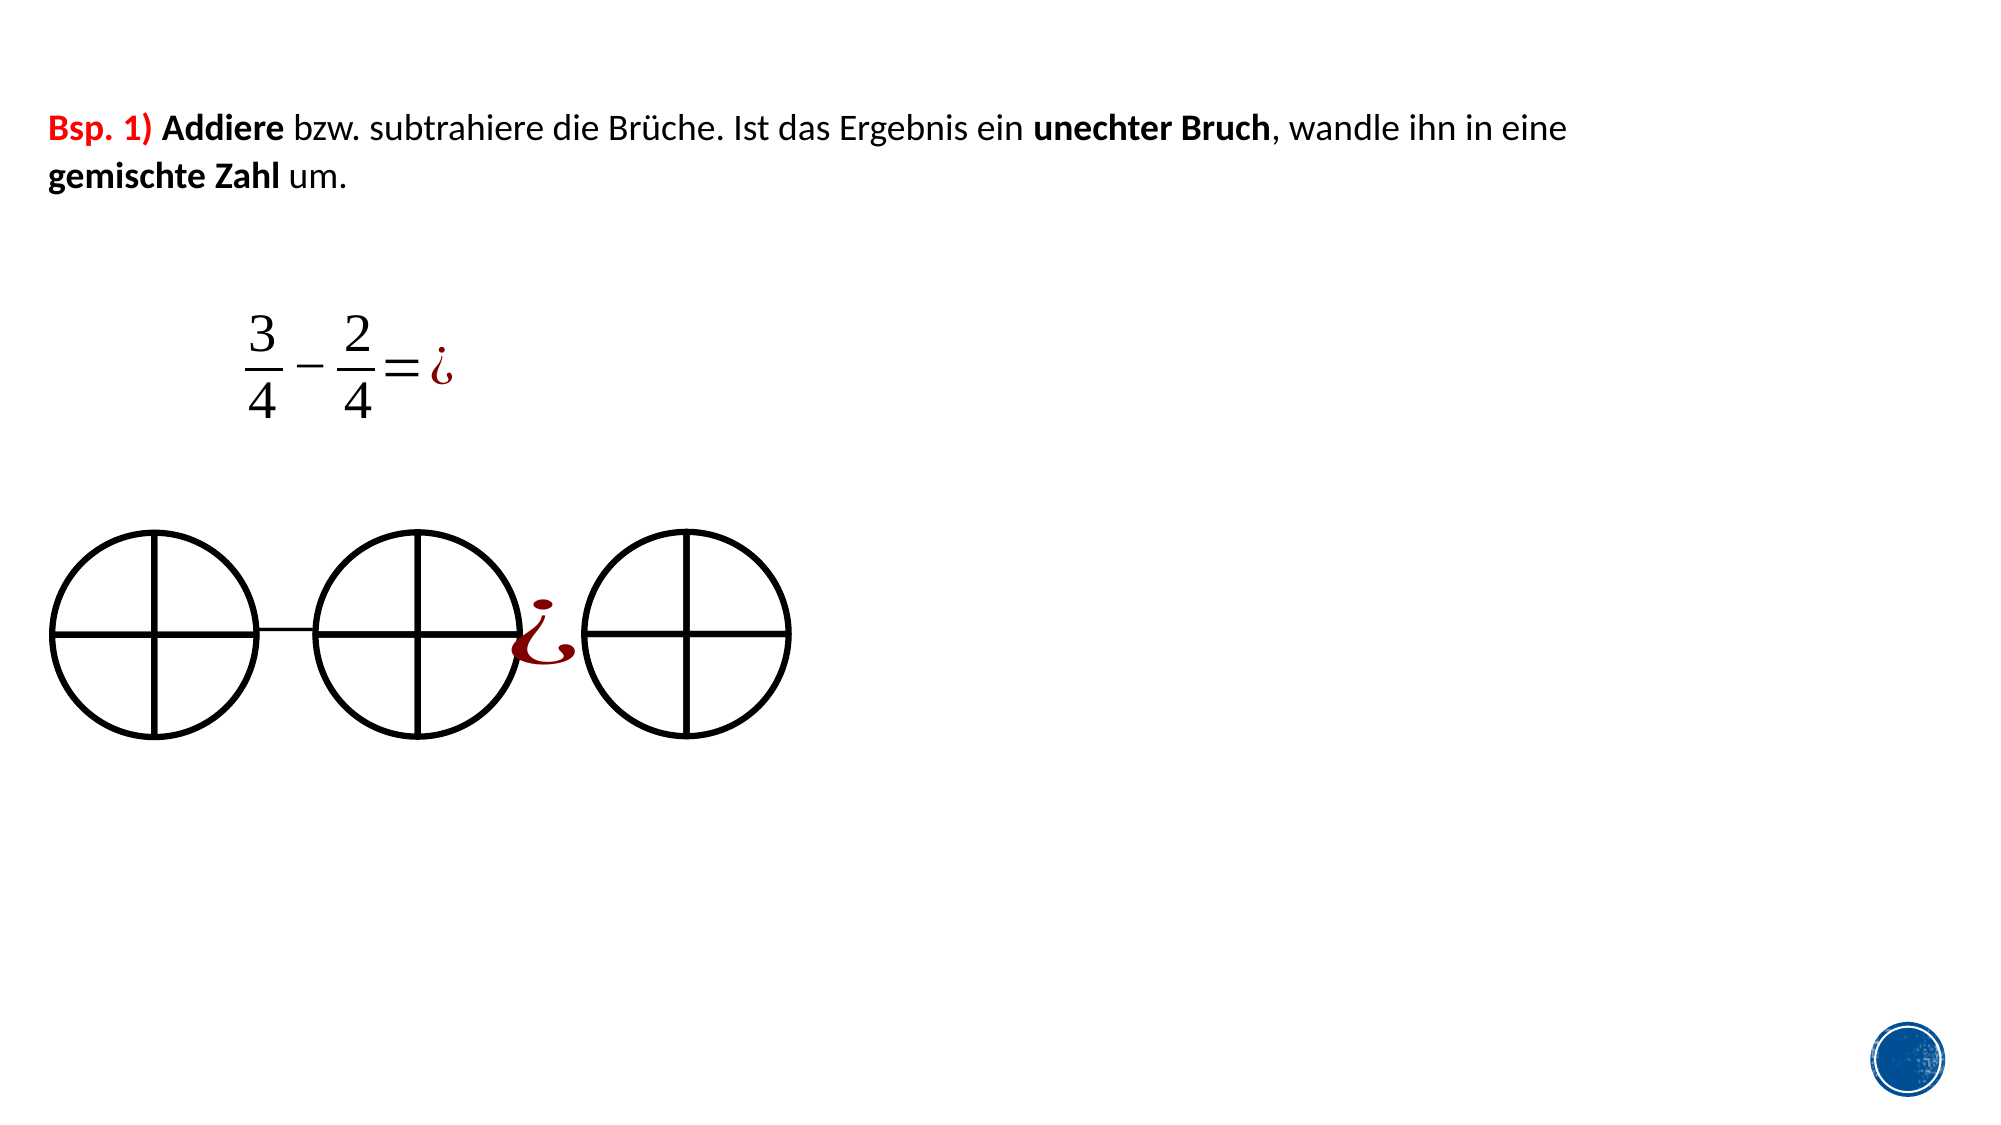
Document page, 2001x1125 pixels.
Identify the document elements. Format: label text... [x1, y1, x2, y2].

chart [0, 433, 977, 798]
text_box Bsp. 1) Addiere bzw. subtrahiere die Brüche. Ist das Ergebnis ein unechter Bruch, wandle ihn in eine gemischte Zahl um. [33, 92, 1747, 204]
